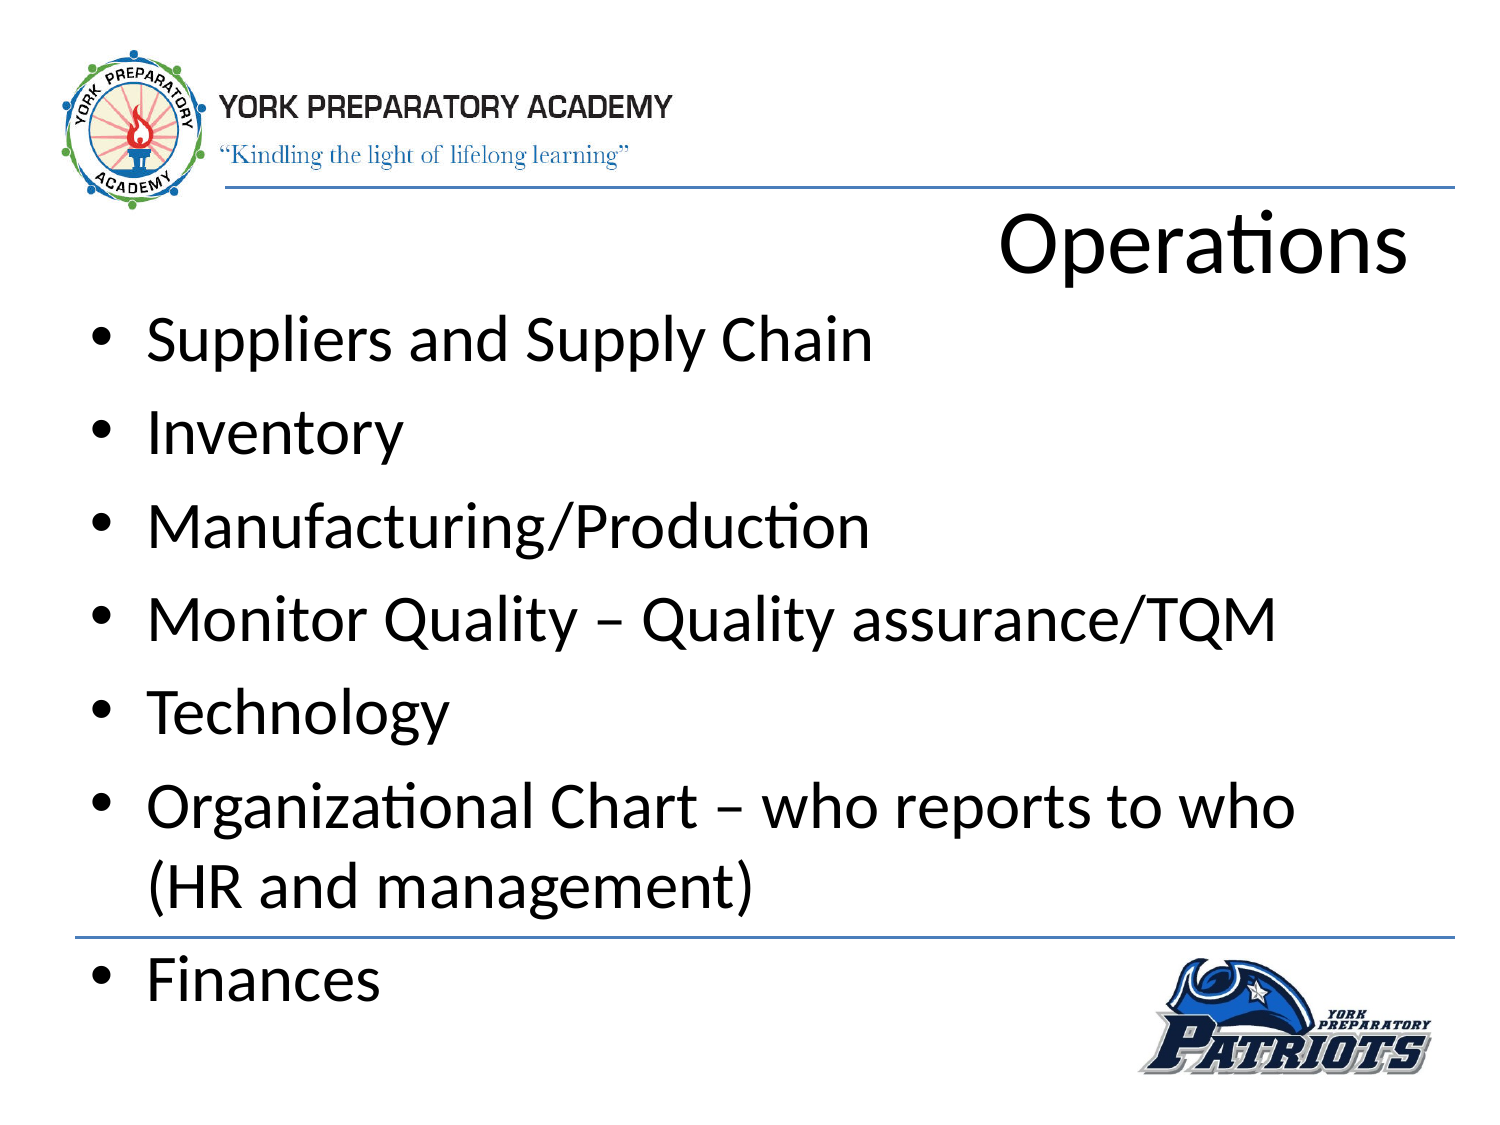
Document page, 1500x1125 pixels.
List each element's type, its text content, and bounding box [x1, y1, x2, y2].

title Operations [75, 174, 1425, 363]
picture [37, 24, 707, 216]
picture [1137, 958, 1432, 1088]
list Suppliers and Supply Chain Inventory Manufacturing/Production Monitor Quality – Quality assurance/TQM Technology Organizational Chart – who reports to who (HR and management) Finances [75, 363, 1425, 1030]
